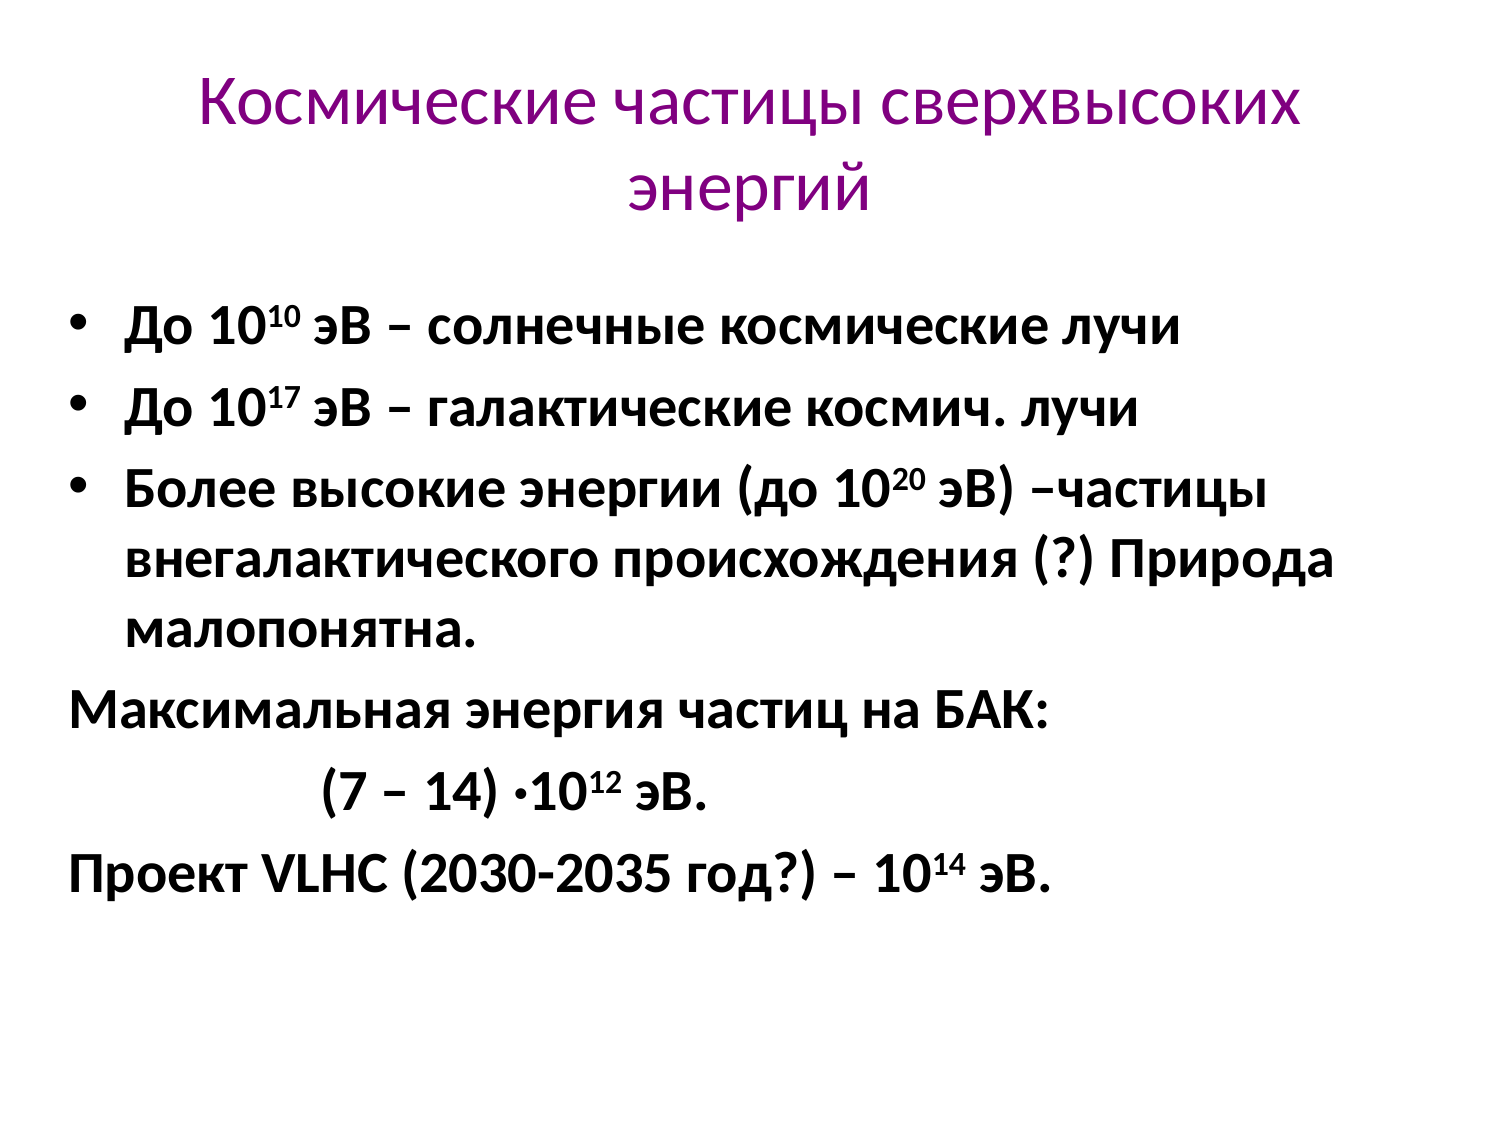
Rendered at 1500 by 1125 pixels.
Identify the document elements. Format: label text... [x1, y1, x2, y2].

title Космические частицы сверхвысоких энергий [75, 45, 1425, 233]
list До 1010 эВ – cолнечные космические лучи До 1017 эВ – галактические космич. лучи Более высокие энергии (до 1020 эВ) –частицы внегалактического происхождения (?) Природа малопонятна. Максимальная энергия частиц на БАК: (7 – 14) ·1012 эВ. Проект VLHC (2030-2035 год?) – 1014 эВ. [53, 278, 1404, 954]
